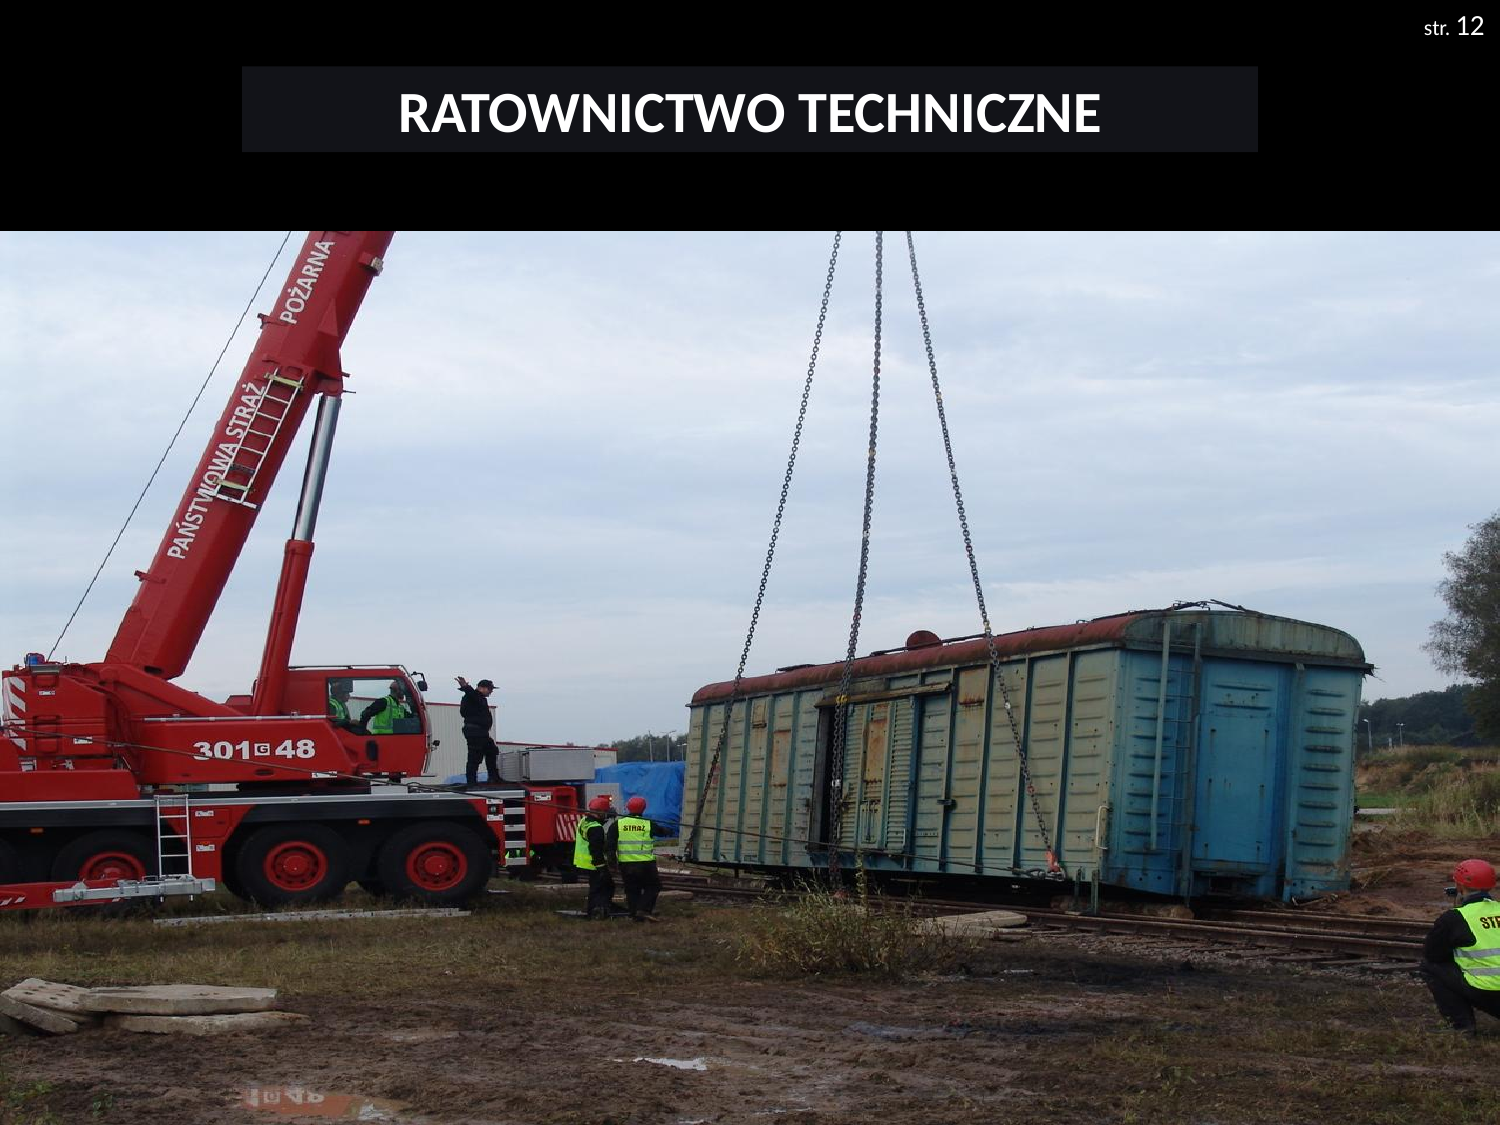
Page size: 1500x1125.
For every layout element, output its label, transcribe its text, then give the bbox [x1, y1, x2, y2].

slide_number str. 12 [1404, 0, 1500, 41]
text_box RATOWNICTWO TECHNICZNE [242, 66, 1258, 153]
picture [0, 231, 1500, 1125]
